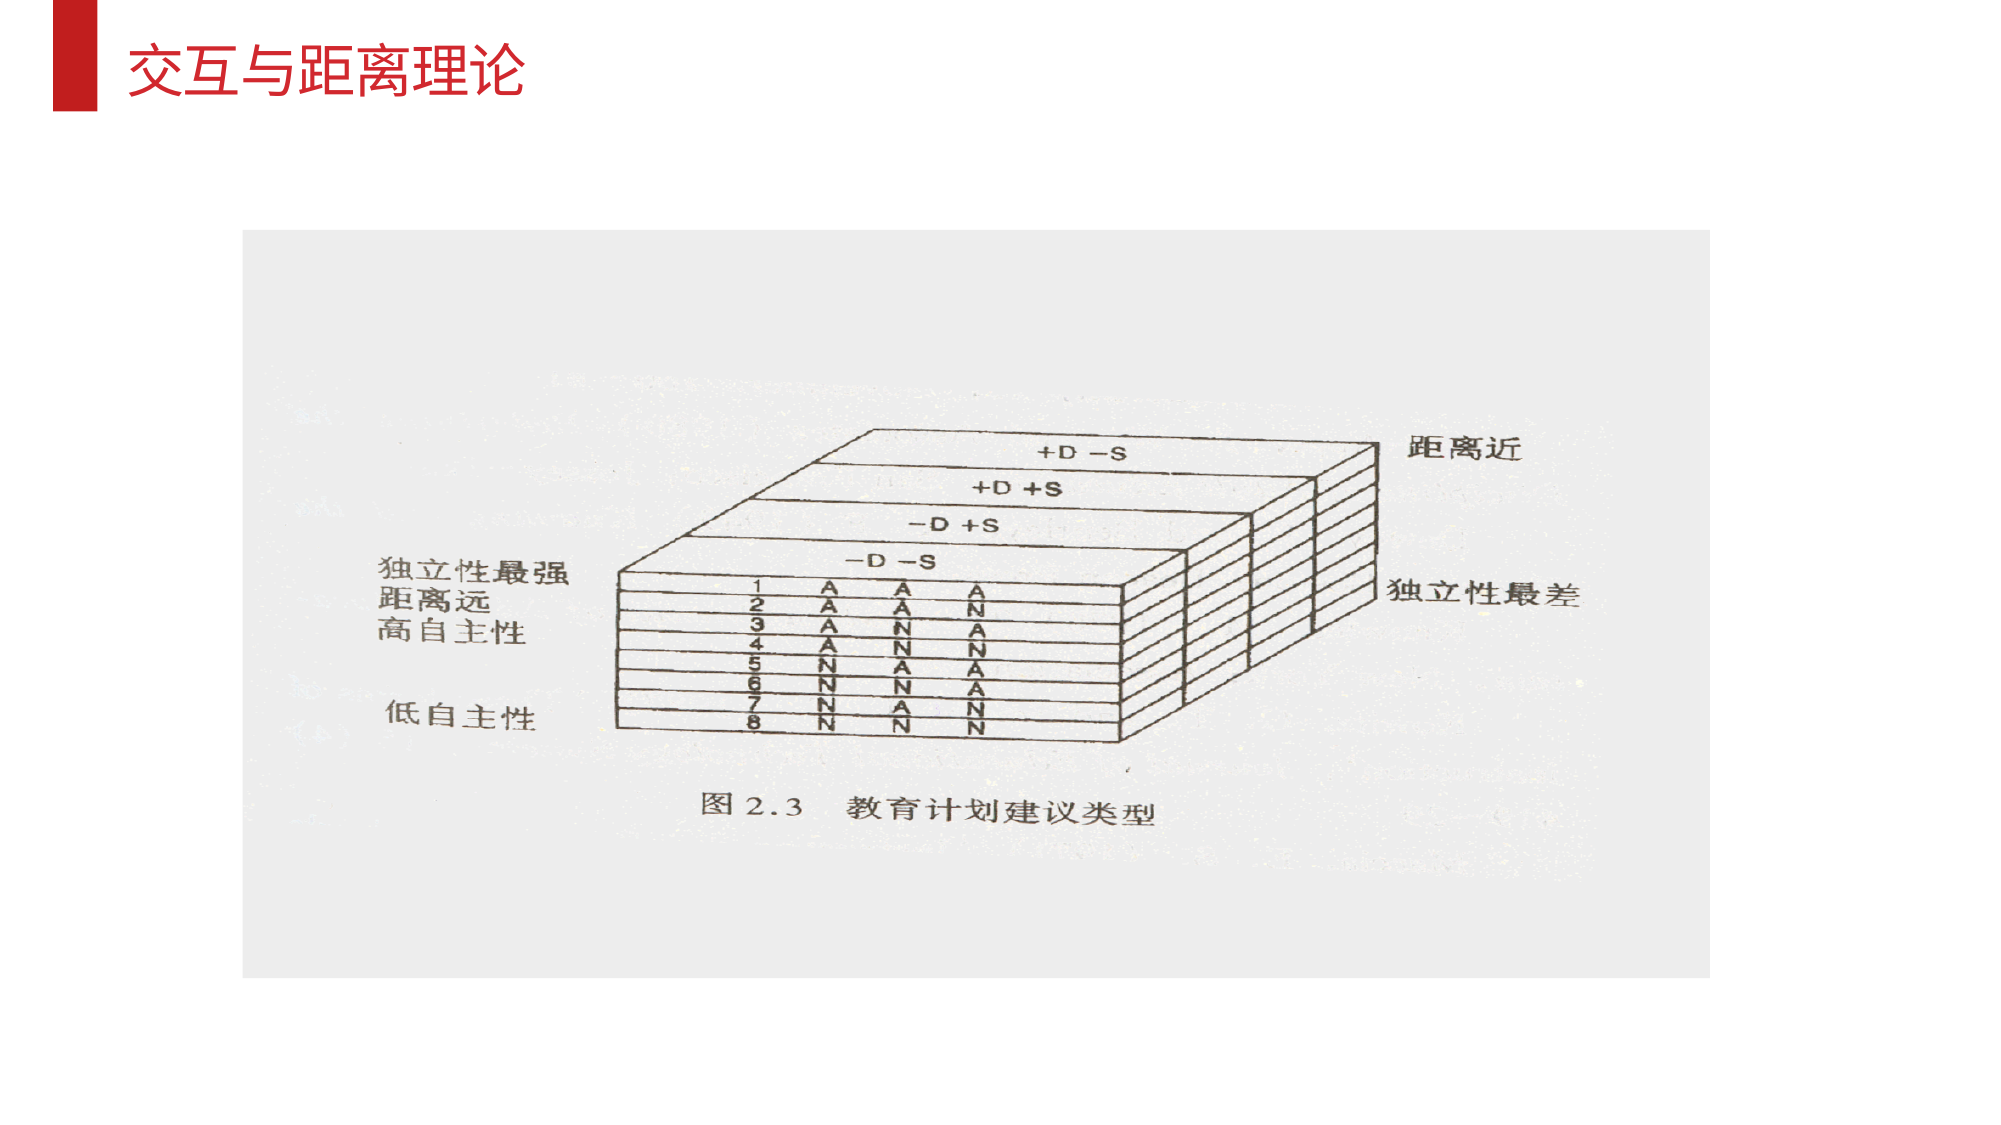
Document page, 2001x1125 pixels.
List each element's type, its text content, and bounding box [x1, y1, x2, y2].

text_box [242, 229, 1710, 979]
picture [244, 358, 1615, 882]
text_box 交互与距离理论 [111, 27, 542, 112]
